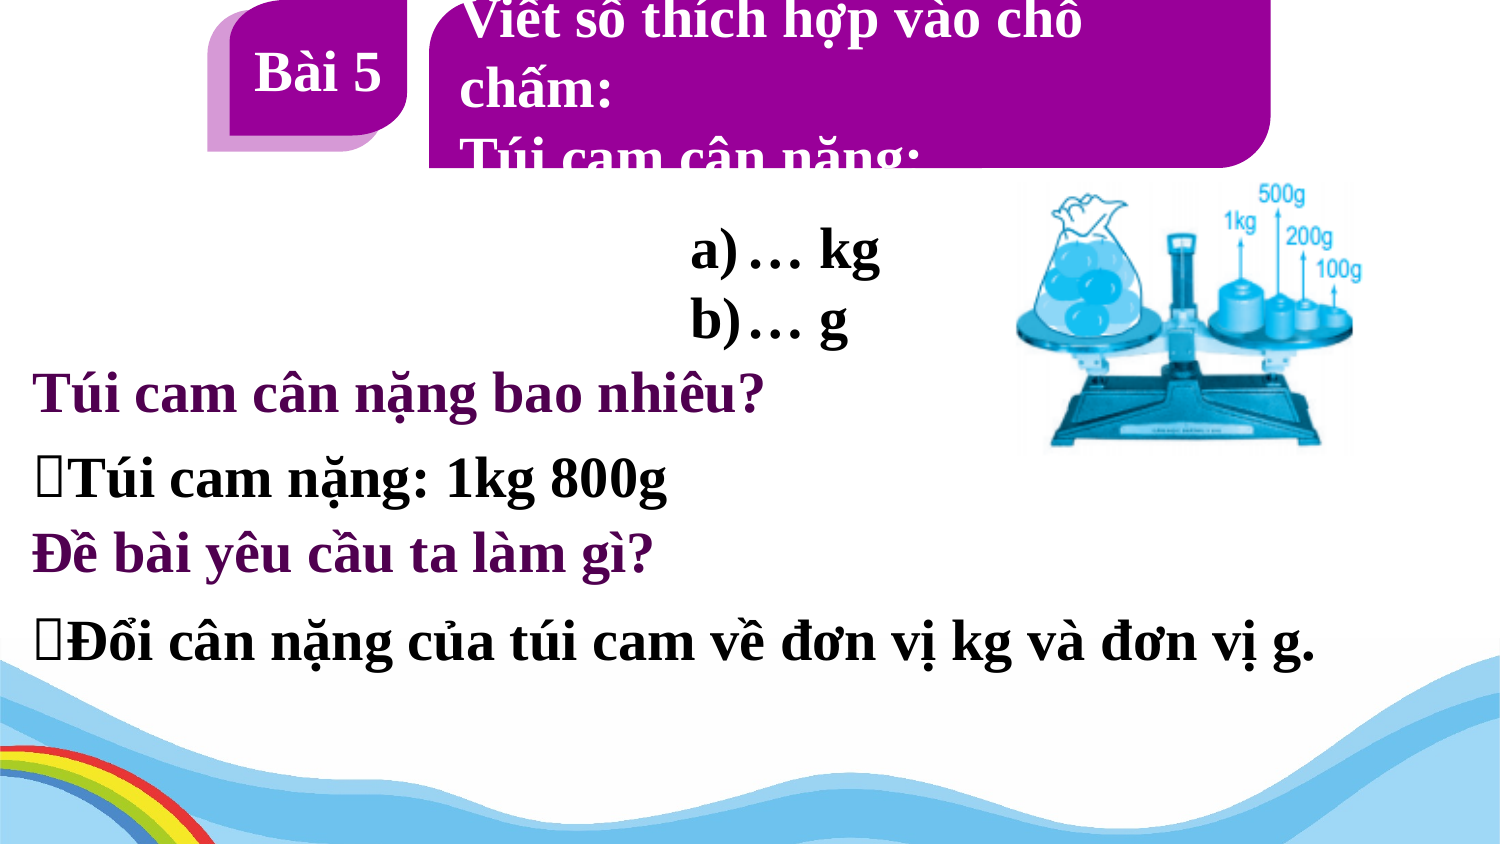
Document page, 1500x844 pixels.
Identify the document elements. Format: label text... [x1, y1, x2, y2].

text_box Bài 5 [228, 0, 409, 137]
text_box Đề bài yêu cầu ta làm gì? [16, 507, 798, 592]
text_box … kg … g [675, 203, 982, 372]
text_box Viết số thích hợp vào chỗ chấm: Túi cam cân nặng: [428, 0, 1272, 170]
text_box Túi cam nặng: 1kg 800g [18, 432, 917, 517]
text_box Túi cam cân nặng bao nhiêu? [18, 346, 917, 432]
picture [982, 167, 1442, 525]
picture [0, 638, 1500, 844]
text_box [206, 9, 379, 153]
text_box Đổi cân nặng của túi cam về đơn vị kg và đơn vị g. [16, 594, 1499, 680]
